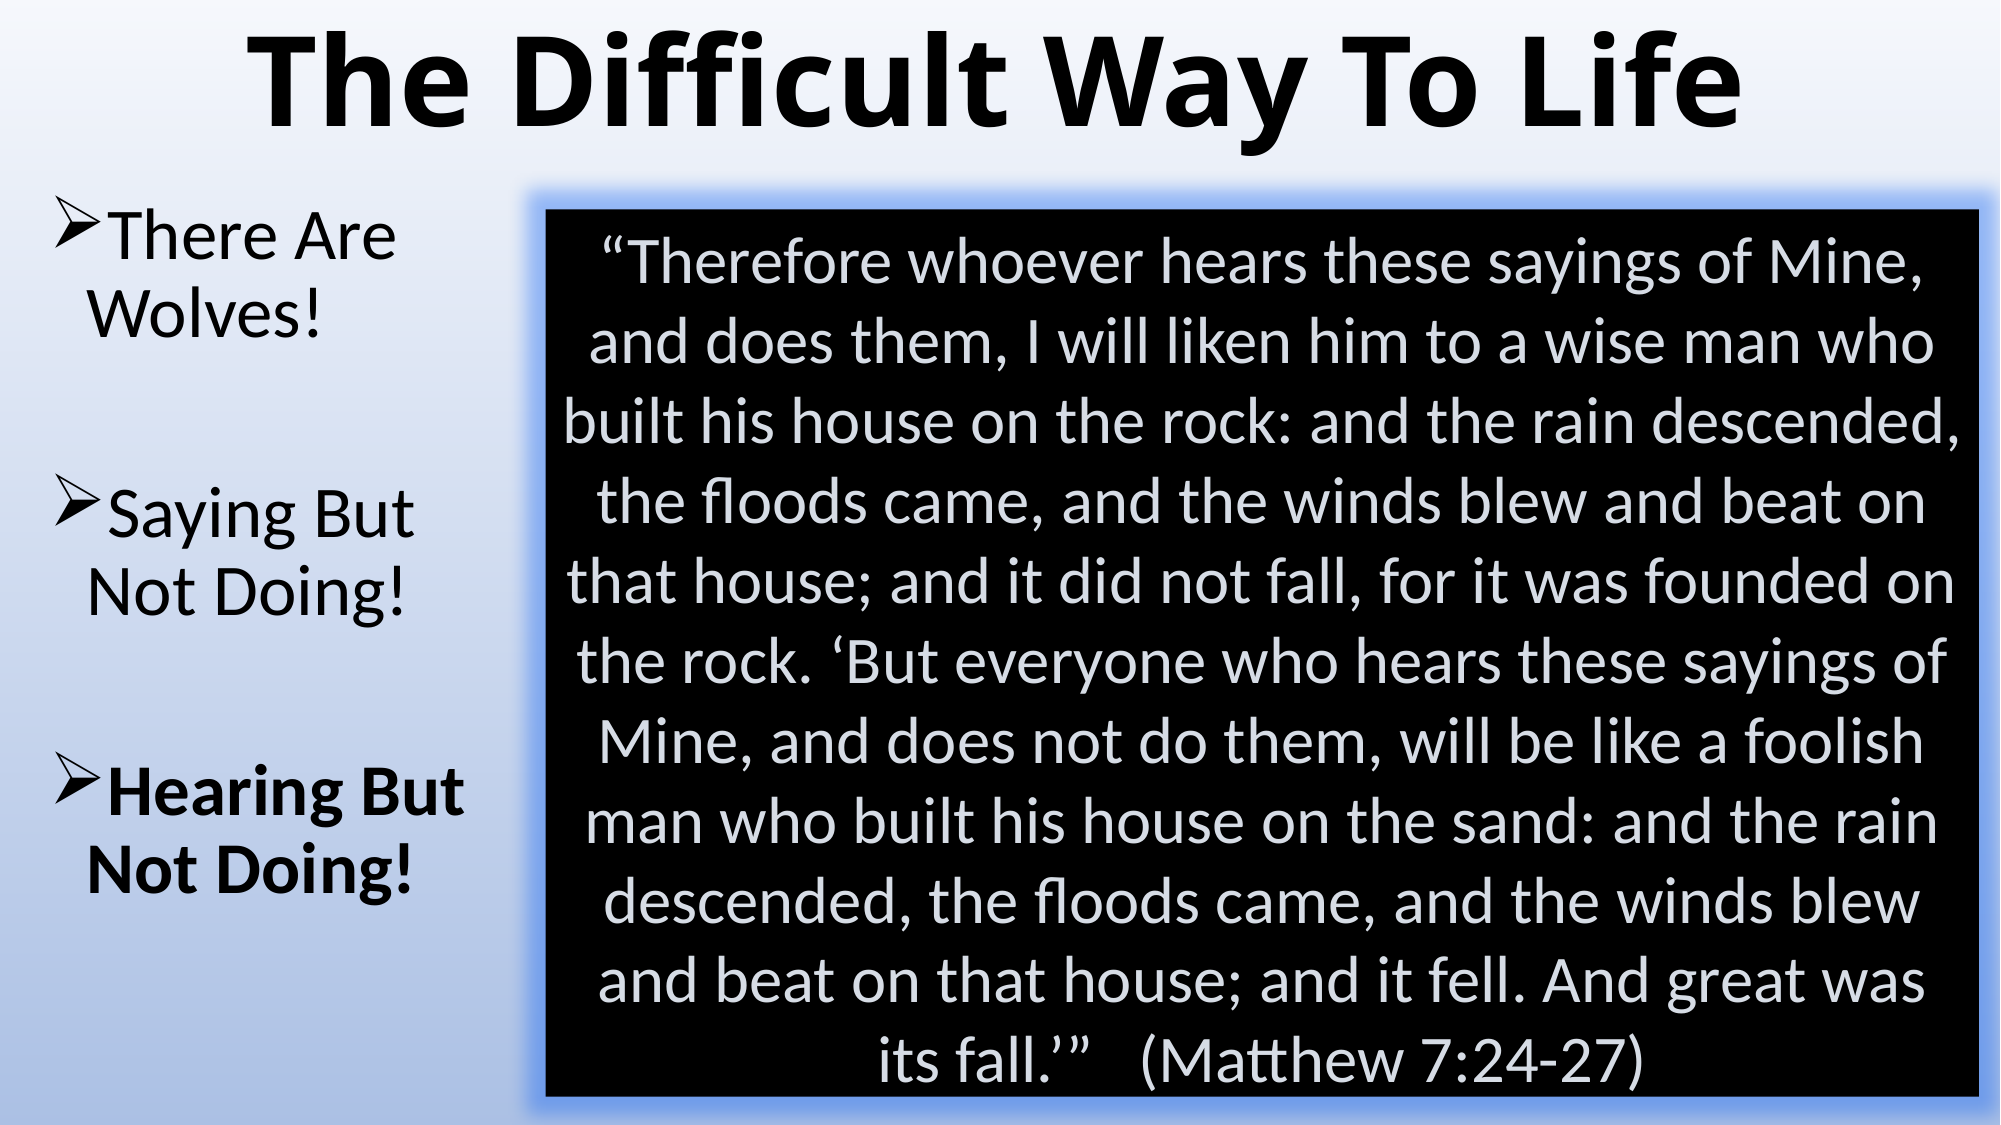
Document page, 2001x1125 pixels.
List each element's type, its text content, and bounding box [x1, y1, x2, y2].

title The Difficult Way To Life [13, 0, 1980, 173]
list There Are Wolves! Saying But Not Doing! Hearing But Not Doing! [34, 188, 500, 1125]
text_box “Therefore whoever hears these sayings of Mine, and does them, I will liken him to a wise man who built his house on the rock: and the rain descended, the floods came, and the winds blew and beat on that house; and it did not fall, for it was founded on the rock. ‘But everyone who hears these sayings of Mine, and does not do them, will be like a foolish man who built his house on the sand: and the rain descended, the floods came, and the winds blew and beat on that house; and it fell. And great was its fall.’” (Matthew 7:24-27) [545, 209, 1979, 1097]
